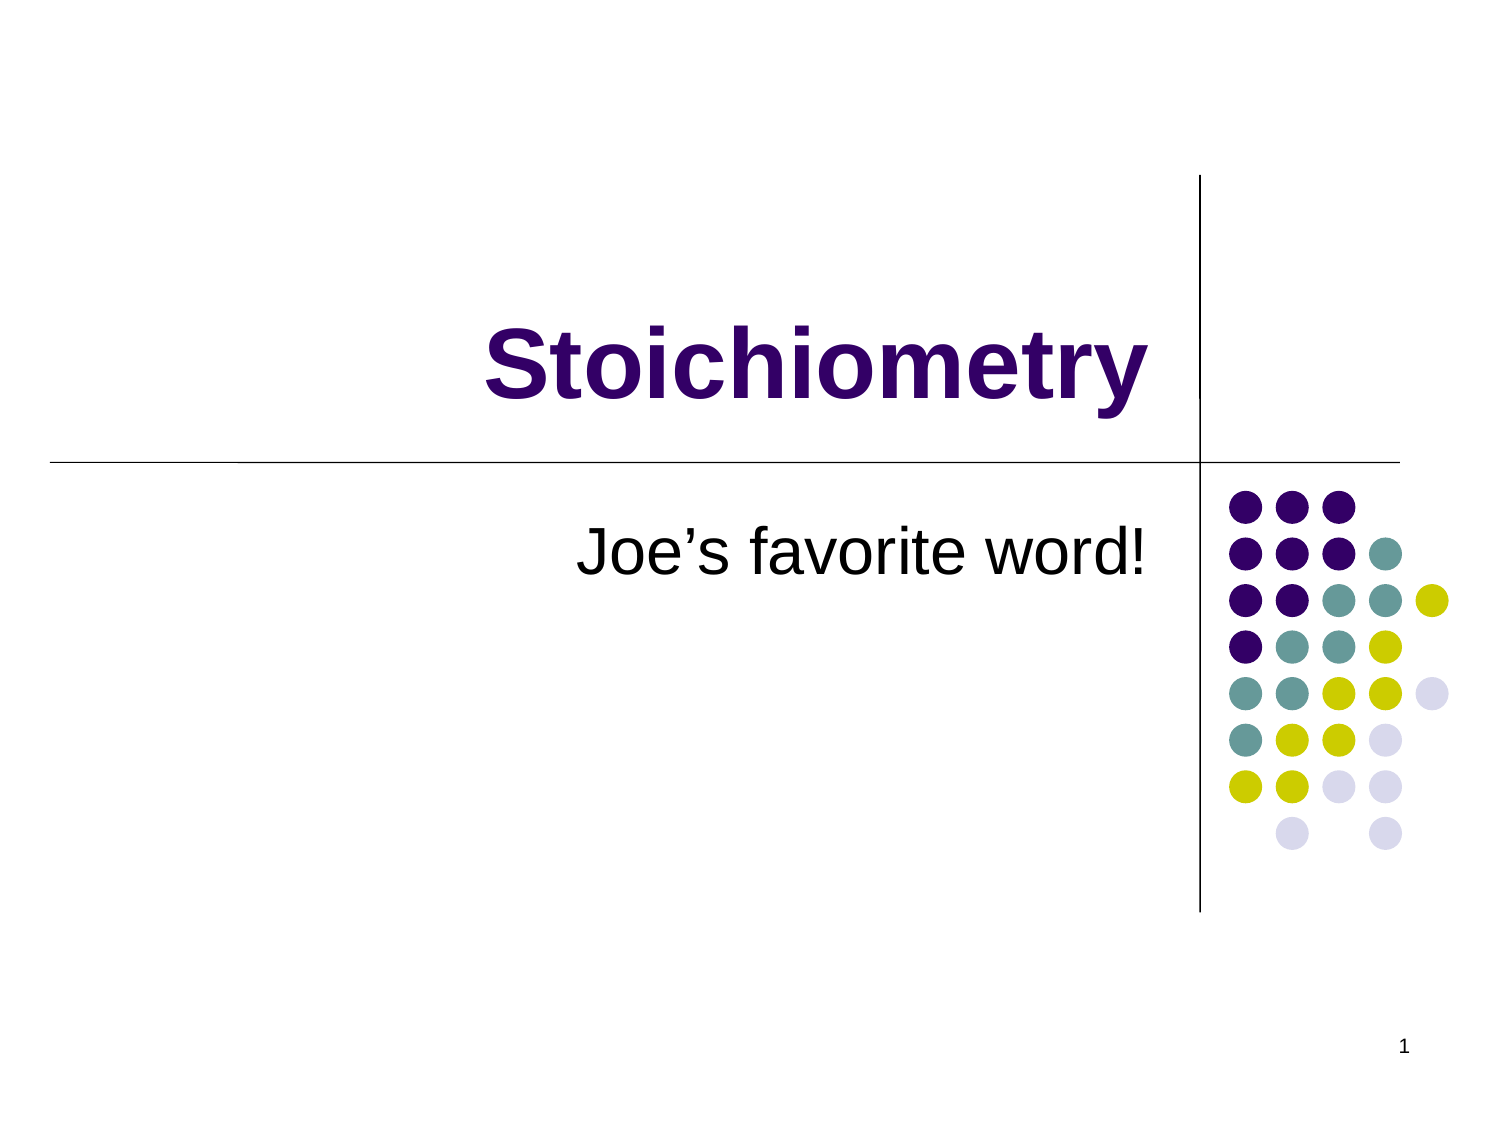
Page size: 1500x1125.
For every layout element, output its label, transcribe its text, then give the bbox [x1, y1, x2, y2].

subtitle Joe’s favorite word! [139, 500, 1165, 888]
slide_number 1 [1074, 1025, 1425, 1100]
title Stoichiometry [51, 76, 1165, 427]
